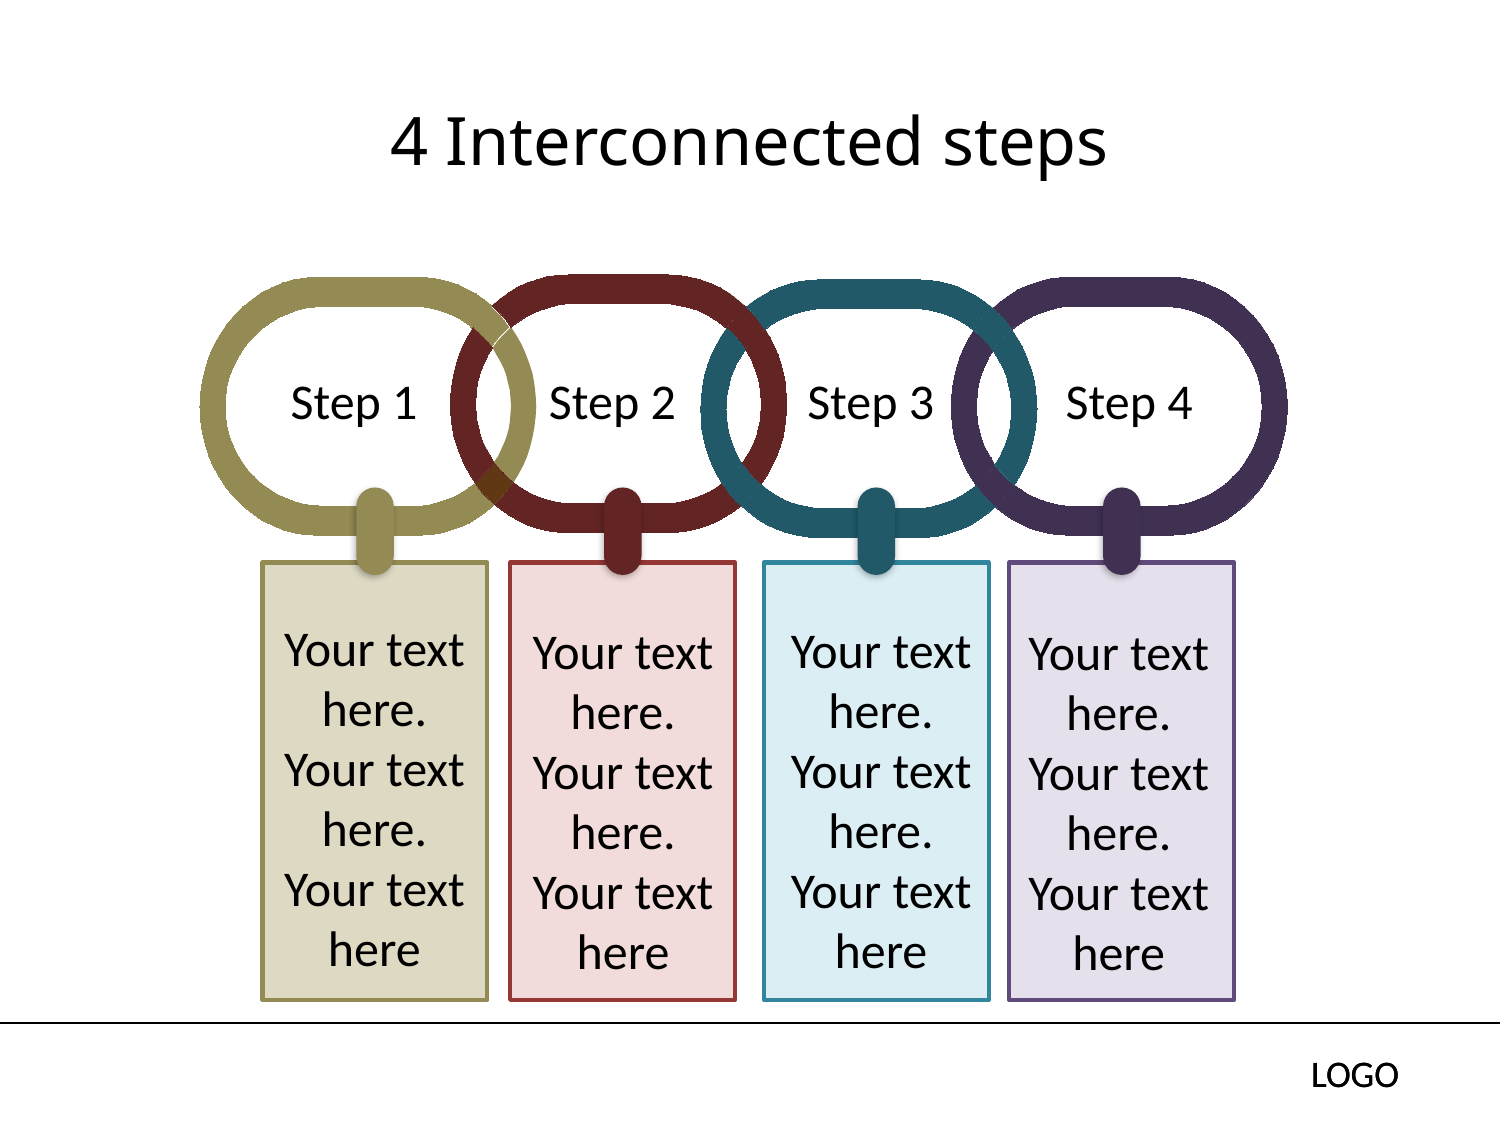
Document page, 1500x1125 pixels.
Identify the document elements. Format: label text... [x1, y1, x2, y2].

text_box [199, 274, 1288, 538]
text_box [1008, 487, 1235, 1001]
title 4 Interconnected steps [75, 45, 1425, 233]
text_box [509, 487, 736, 1001]
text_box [763, 487, 989, 1001]
text_box LOGO [1296, 1042, 1463, 1103]
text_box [262, 487, 488, 1001]
